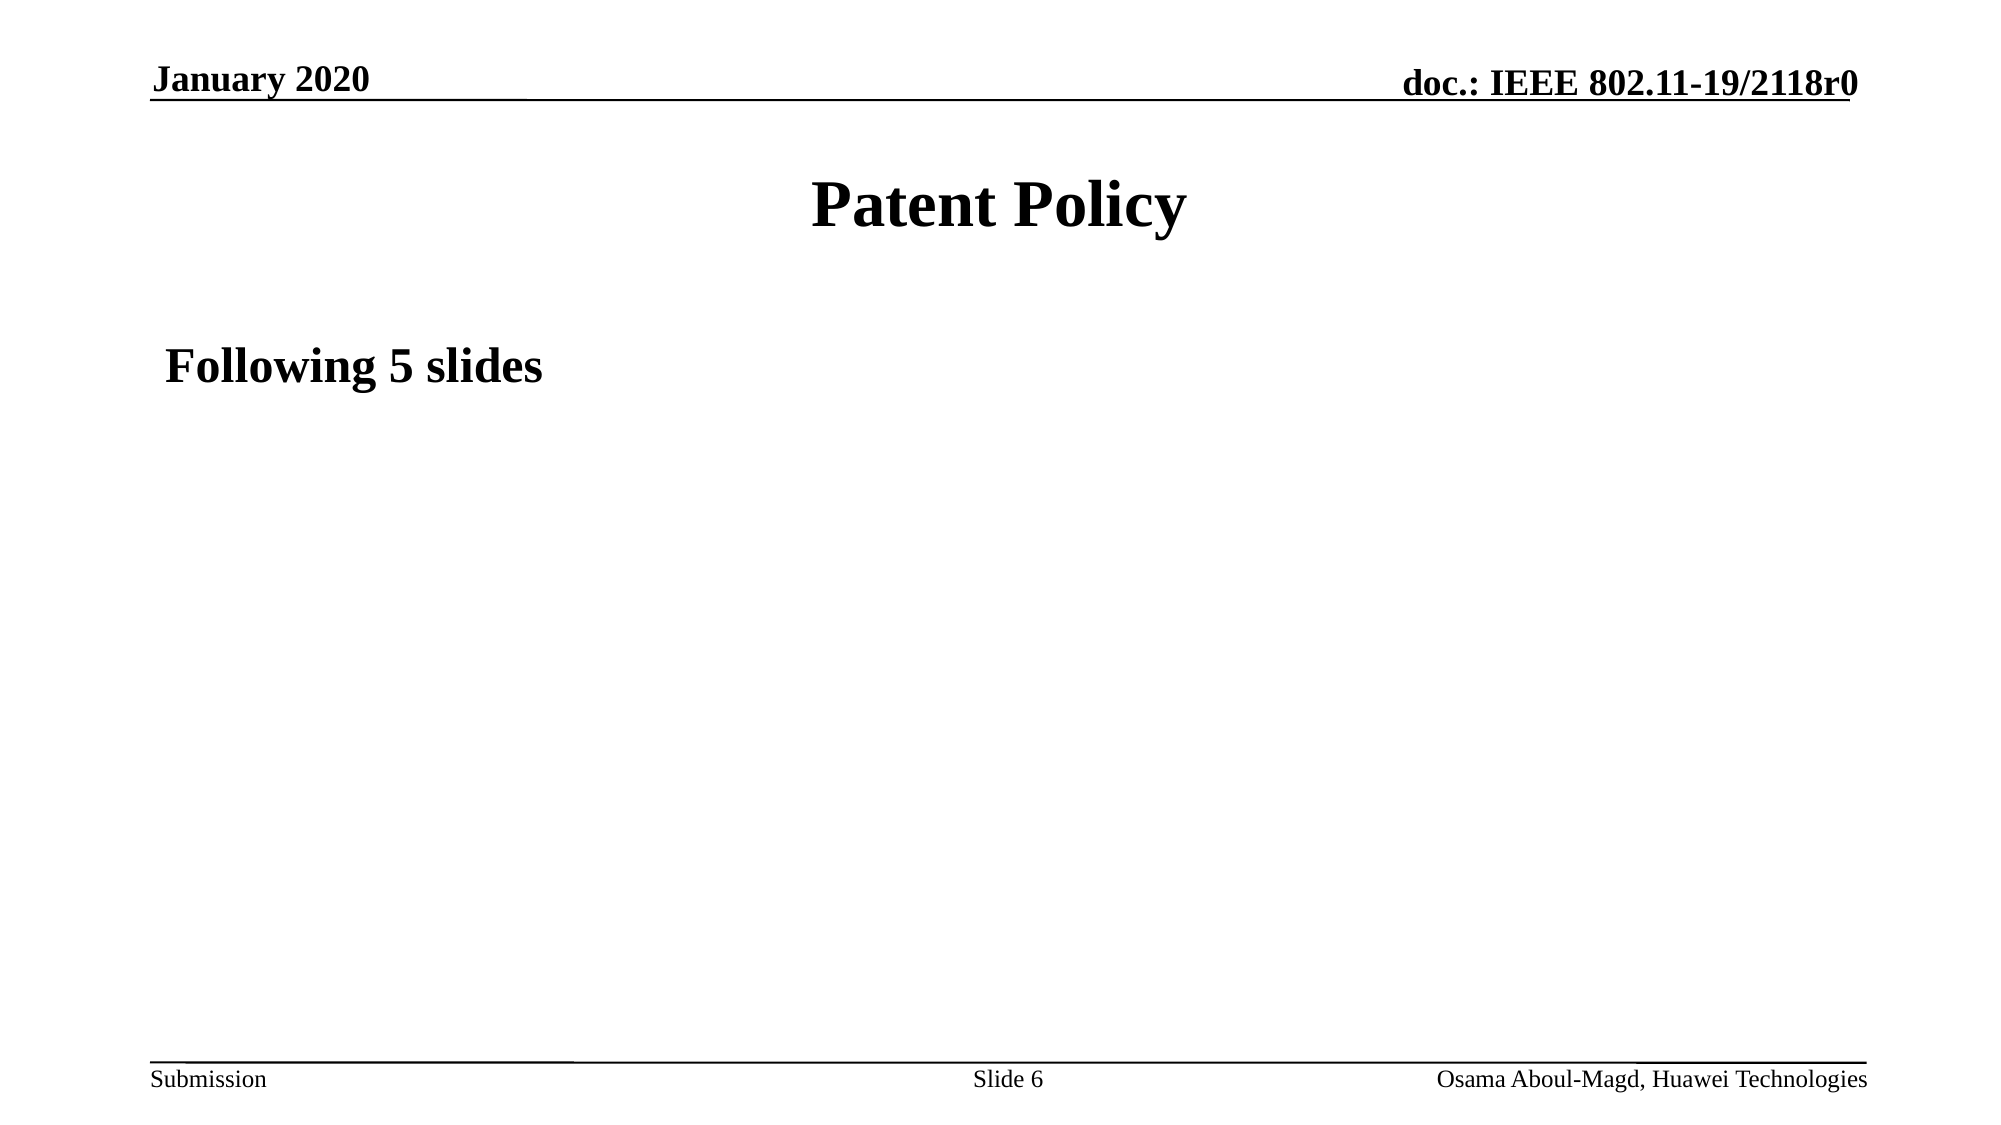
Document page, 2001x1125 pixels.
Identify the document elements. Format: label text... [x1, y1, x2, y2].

footer Osama Aboul-Magd, Huawei Technologies [1171, 1061, 1869, 1093]
slide_number Slide 6 [950, 1061, 1067, 1123]
list Following 5 slides [149, 324, 1850, 1000]
title Patent Policy [149, 112, 1850, 288]
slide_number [152, 54, 563, 100]
